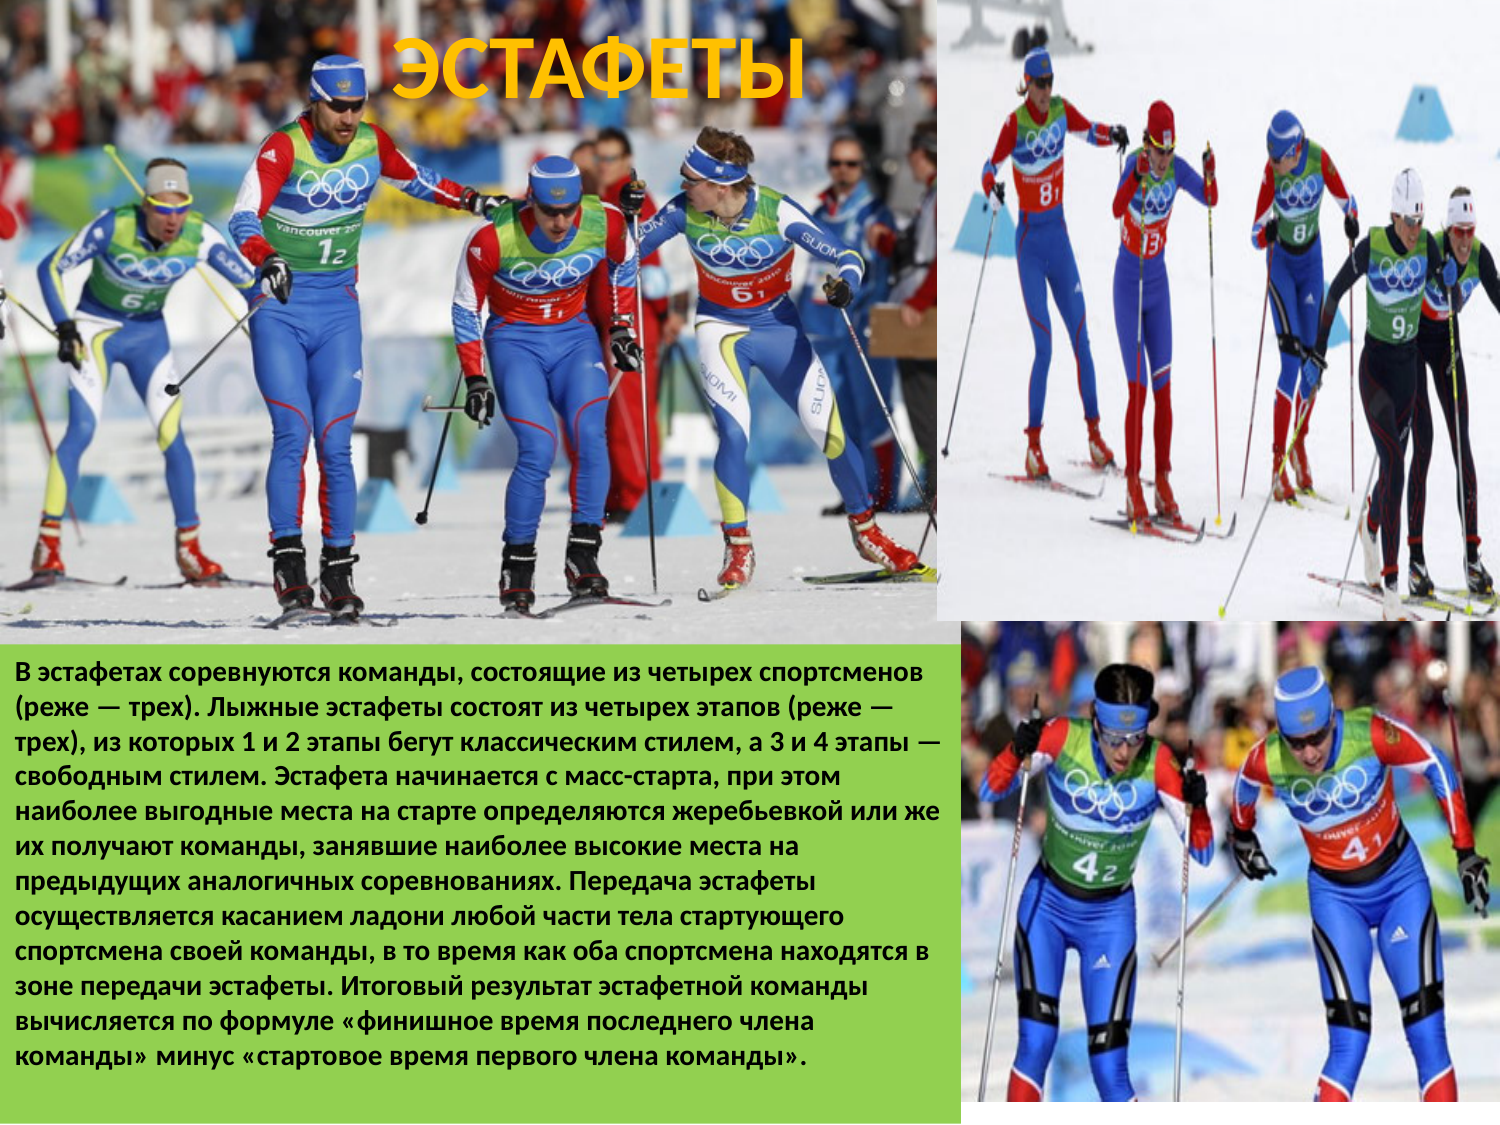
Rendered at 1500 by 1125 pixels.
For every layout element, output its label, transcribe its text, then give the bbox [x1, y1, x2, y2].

text_box В эстафетах соревнуются команды, состоящие из четырех спортсменов (реже — трех). Лыжные эстафеты состоят из четырех этапов (реже — трех), из которых 1 и 2 этапы бегут классическим стилем, а 3 и 4 этапы — свободным стилем. Эстафета начинается с масс-старта, при этом наиболее выгодные места на старте определяются жеребьевкой или же их получают команды, занявшие наиболее высокие места на предыдущих аналогичных соревнованиях. Передача эстафеты осуществляется касанием ладони любой части тела стартующего спортсмена своей команды, в то время как оба спортсмена находятся в зоне передачи эстафеты. Итоговый результат эстафетной команды вычисляется по формуле «финишное время последнего члена команды» минус «стартовое время первого члена команды». [0, 652, 961, 1124]
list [960, 628, 1500, 1102]
picture [0, 0, 1500, 645]
